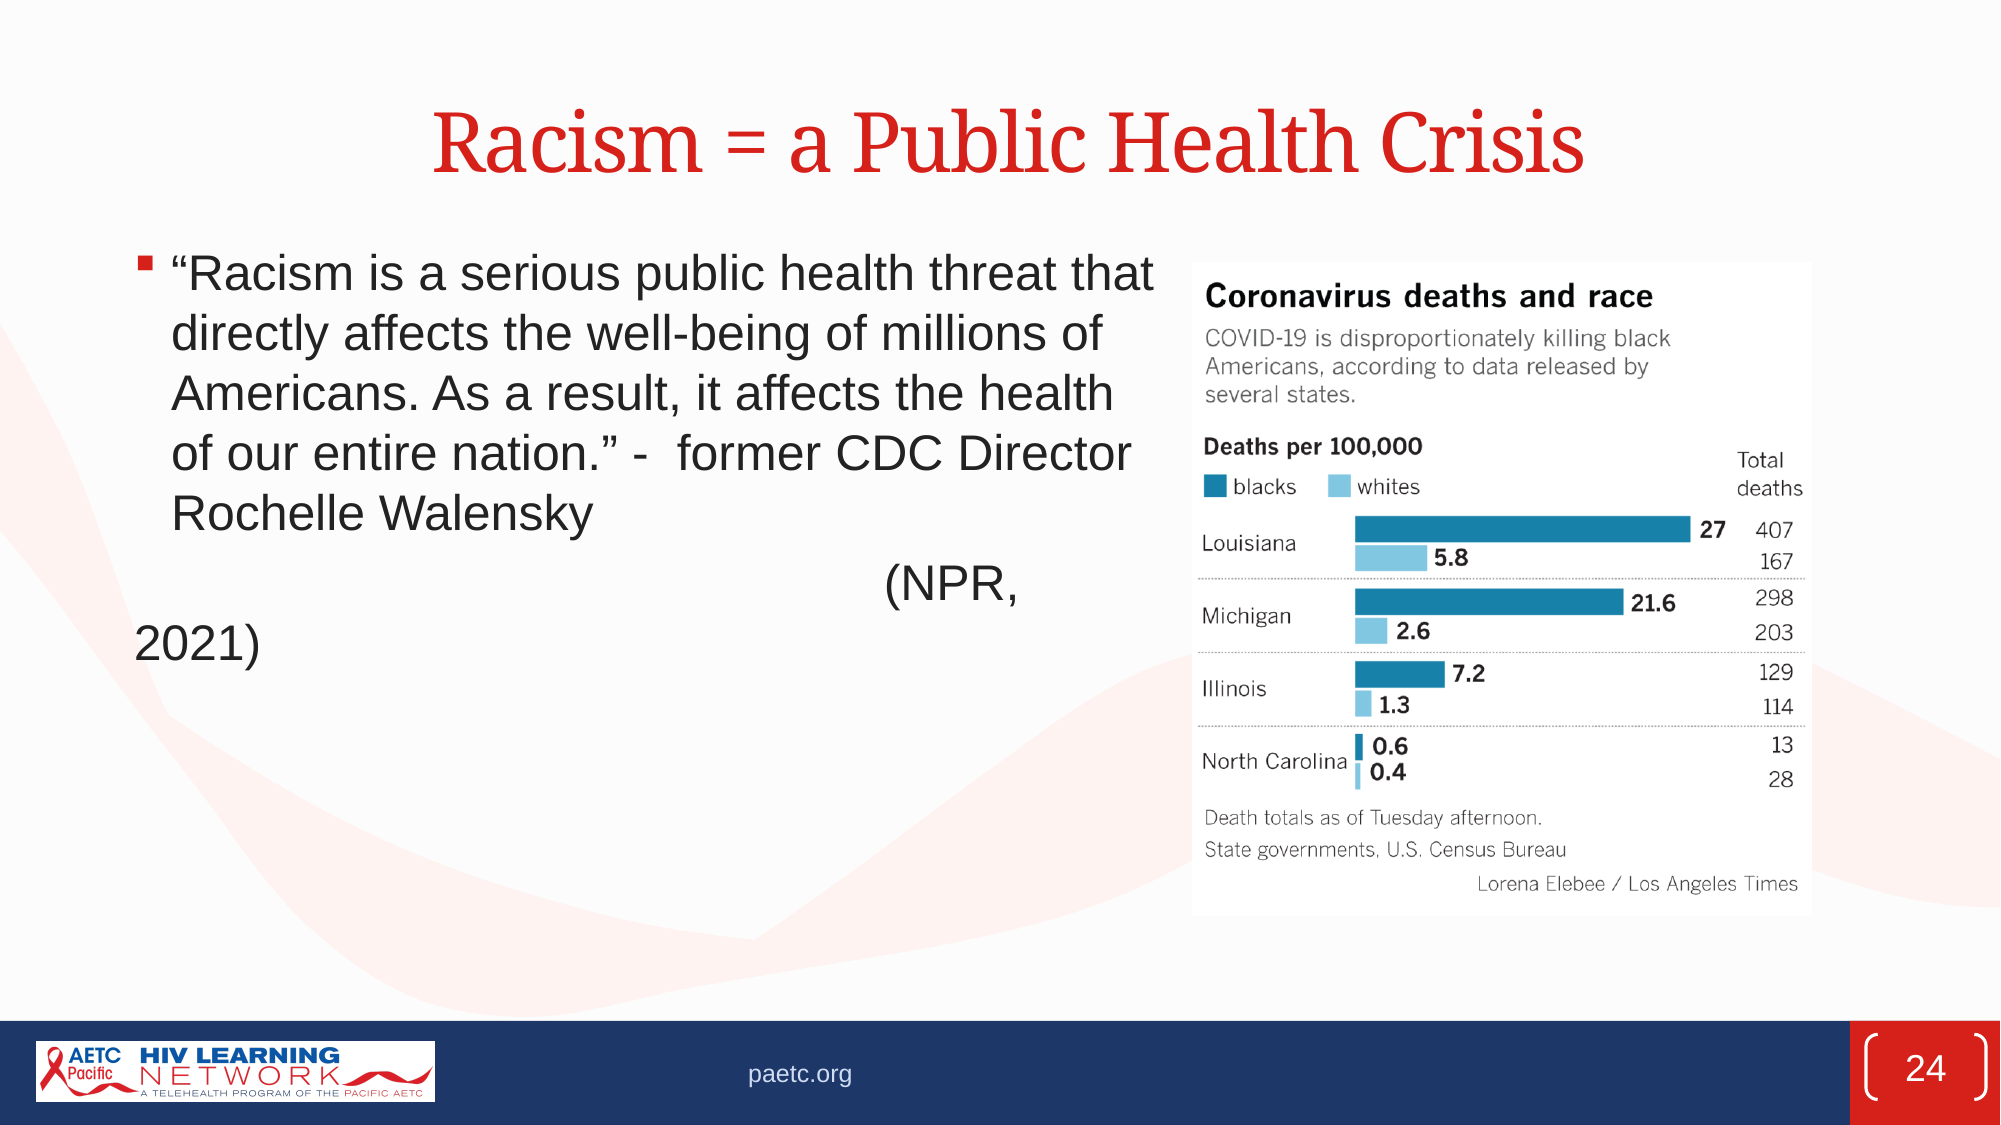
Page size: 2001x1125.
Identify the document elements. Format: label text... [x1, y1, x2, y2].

list “Racism is a serious public health threat that directly affects the well-being of millions of Americans. As a result, it affects the health of our entire nation.” - former CDC Director Rochelle Walensky (NPR, 2021) [99, 232, 1172, 979]
slide_number 24 [1864, 1032, 1988, 1101]
title Racism = a Public Health Crisis [99, 45, 1919, 233]
picture [36, 1041, 435, 1102]
footer paetc.org [733, 1042, 1689, 1103]
picture [0, 0, 2000, 1017]
